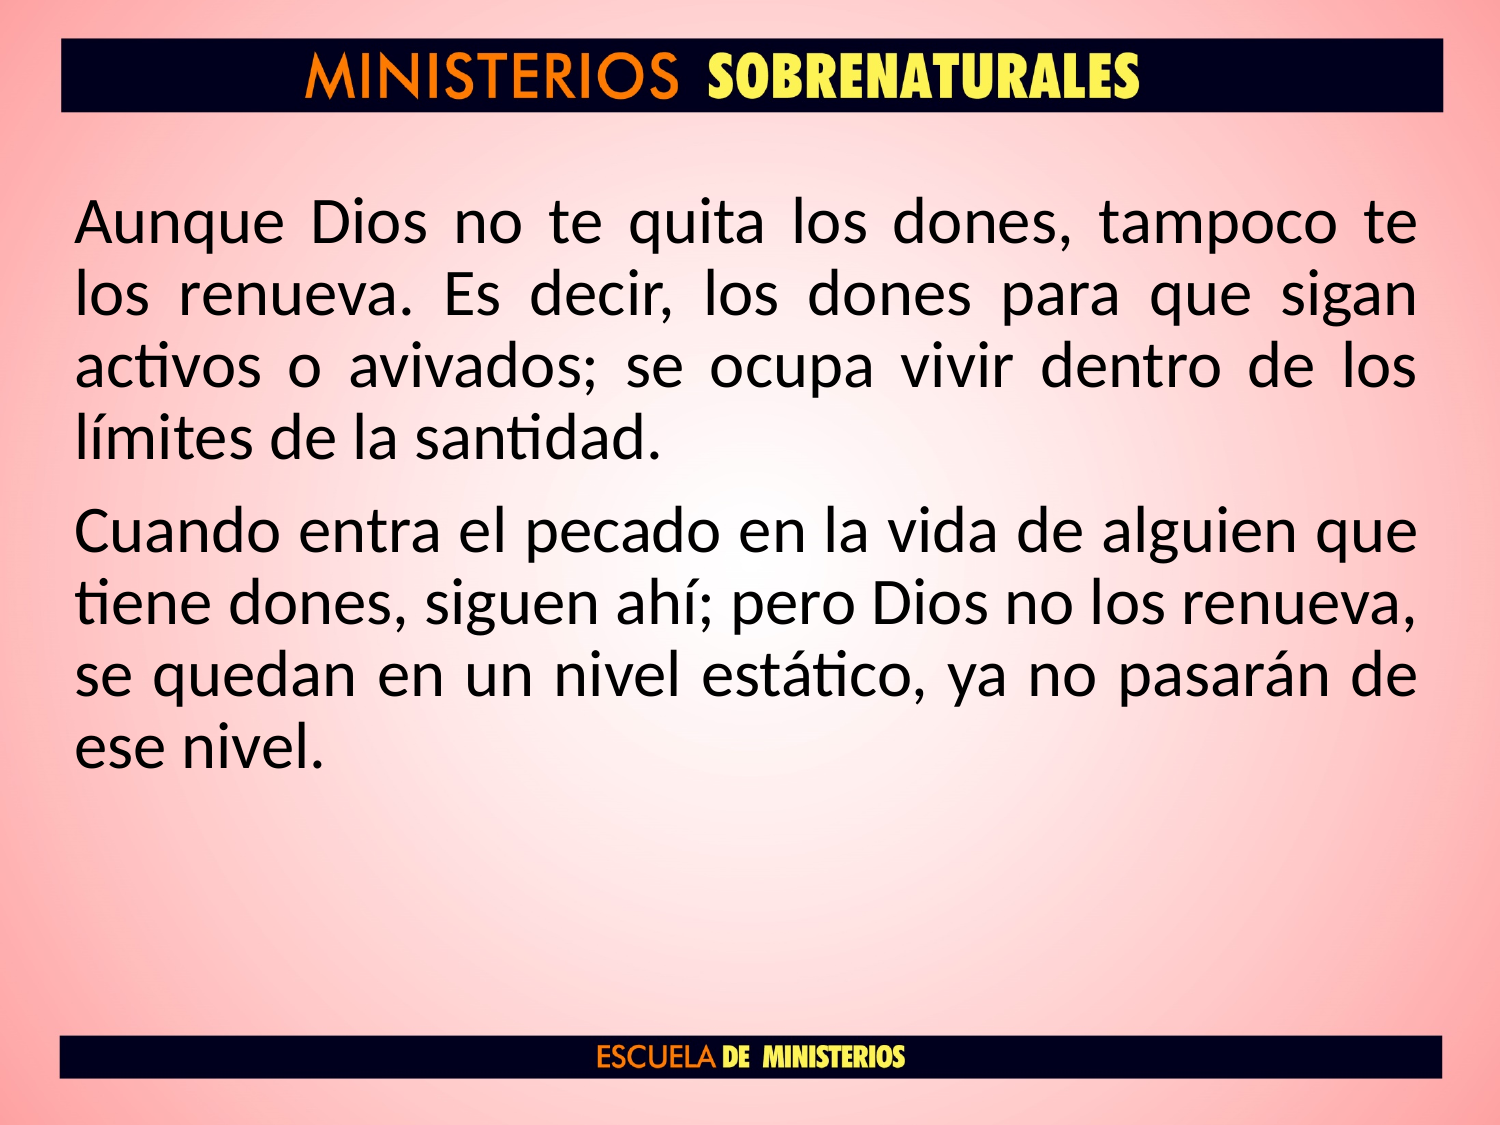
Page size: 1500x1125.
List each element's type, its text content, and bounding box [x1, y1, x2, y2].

picture [0, 0, 1500, 1125]
list Aunque Dios no te quita los dones, tampoco te los renueva. Es decir, los dones para que sigan activos o avivados; se ocupa vivir dentro de los límites de la santidad. Cuando entra el pecado en la vida de alguien que tiene dones, siguen ahí; pero Dios no los renueva, se quedan en un nivel estático, ya no pasarán de ese nivel. [59, 178, 1435, 893]
